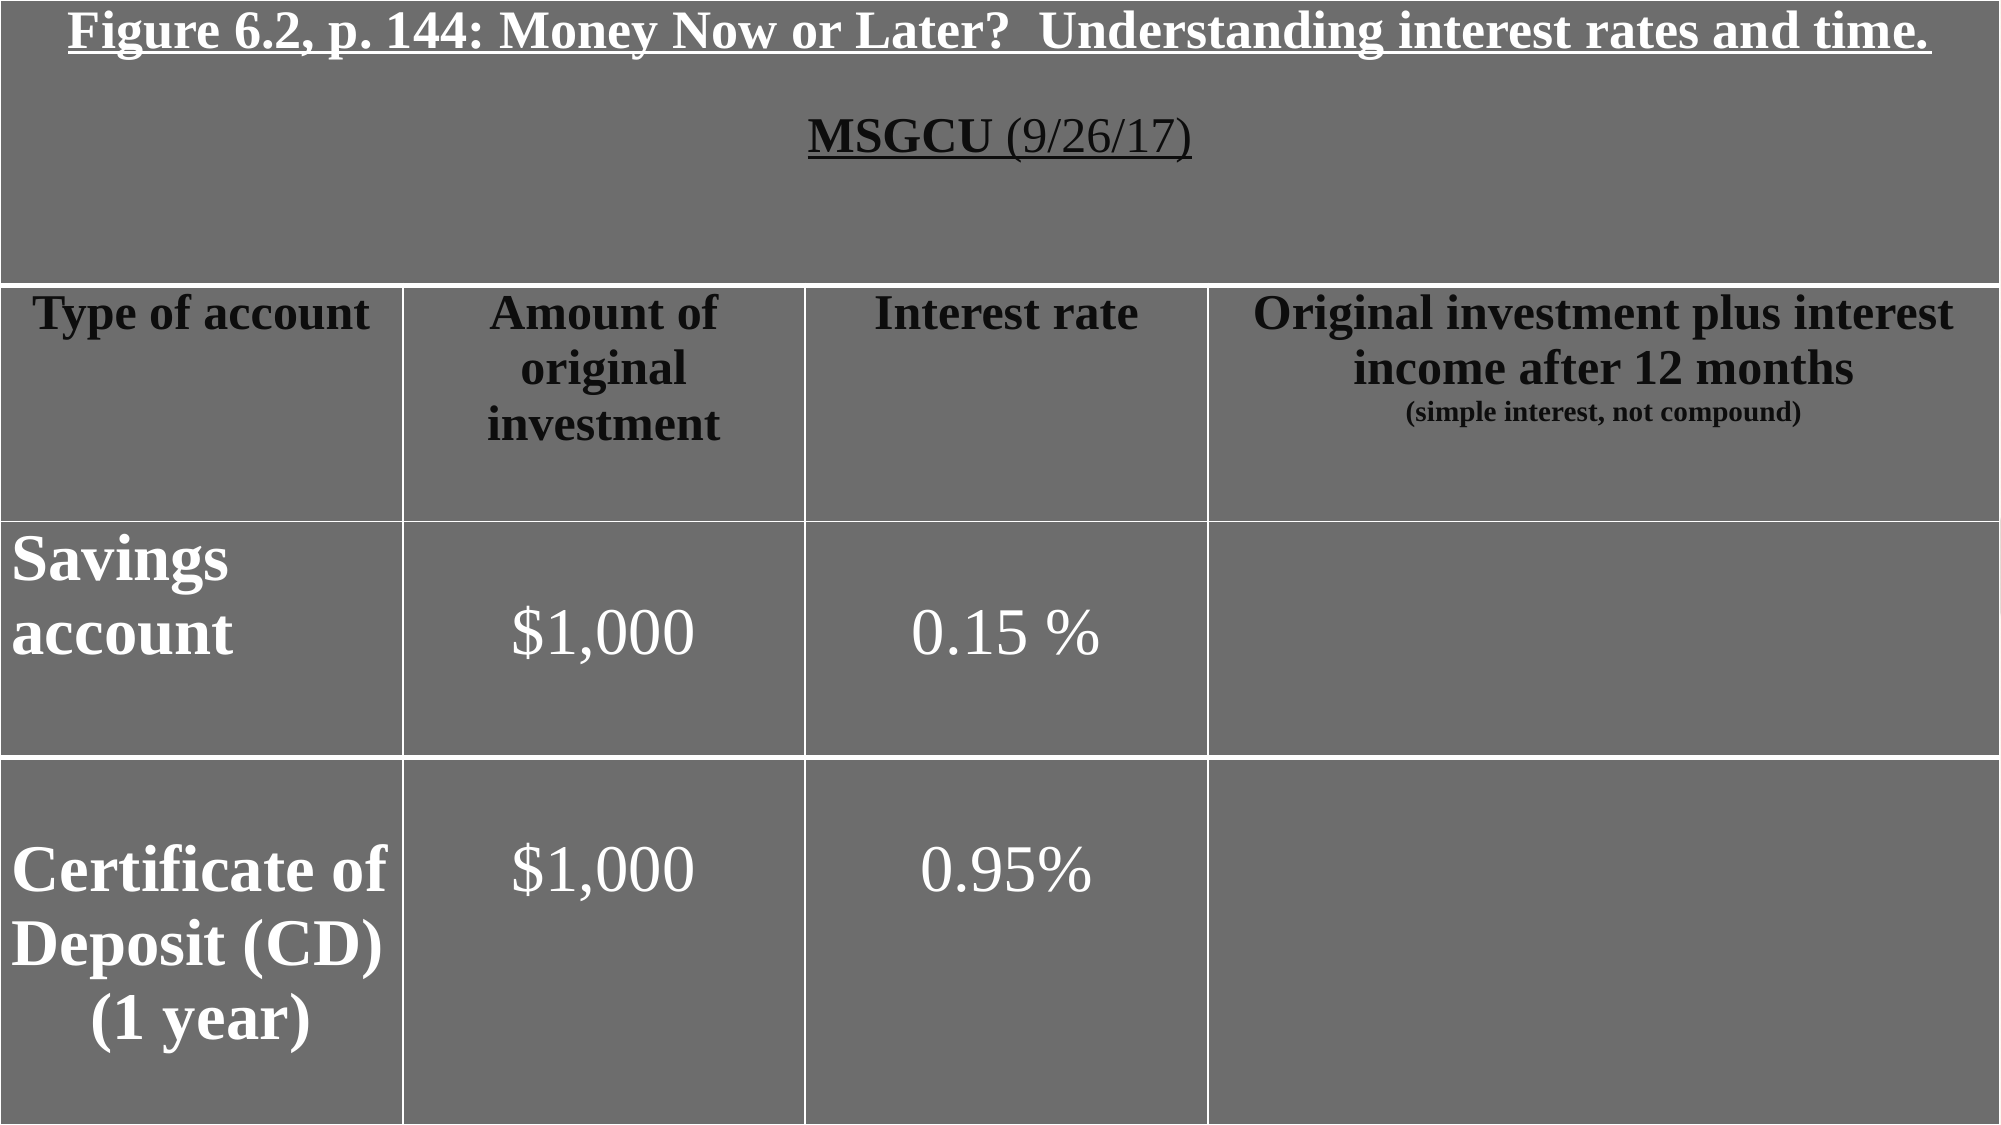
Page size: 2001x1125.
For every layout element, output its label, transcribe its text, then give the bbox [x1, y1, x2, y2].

table_cell Original investment plus interest income after 12 months (simple interest, not compound) [1209, 288, 1999, 521]
table_cell 0.15 % [806, 522, 1207, 755]
table_cell Amount of original investment [404, 288, 804, 521]
table_cell Savings account [1, 522, 402, 755]
table_header Figure 6.2, p. 144: Money Now or Later? Understanding interest rates and time. MSGCU (9/26/17) [1, 1, 1999, 283]
table_cell Certificate of Deposit (CD) (1 year) [1, 760, 402, 1124]
table_cell [1209, 760, 1999, 1124]
table_cell [1209, 522, 1999, 755]
table_cell Type of account [1, 288, 402, 521]
table_cell $1,000 [404, 760, 804, 1124]
table_cell $1,000 [404, 522, 804, 755]
table_cell 0.95% [806, 760, 1207, 1124]
table_cell Interest rate [806, 288, 1207, 521]
